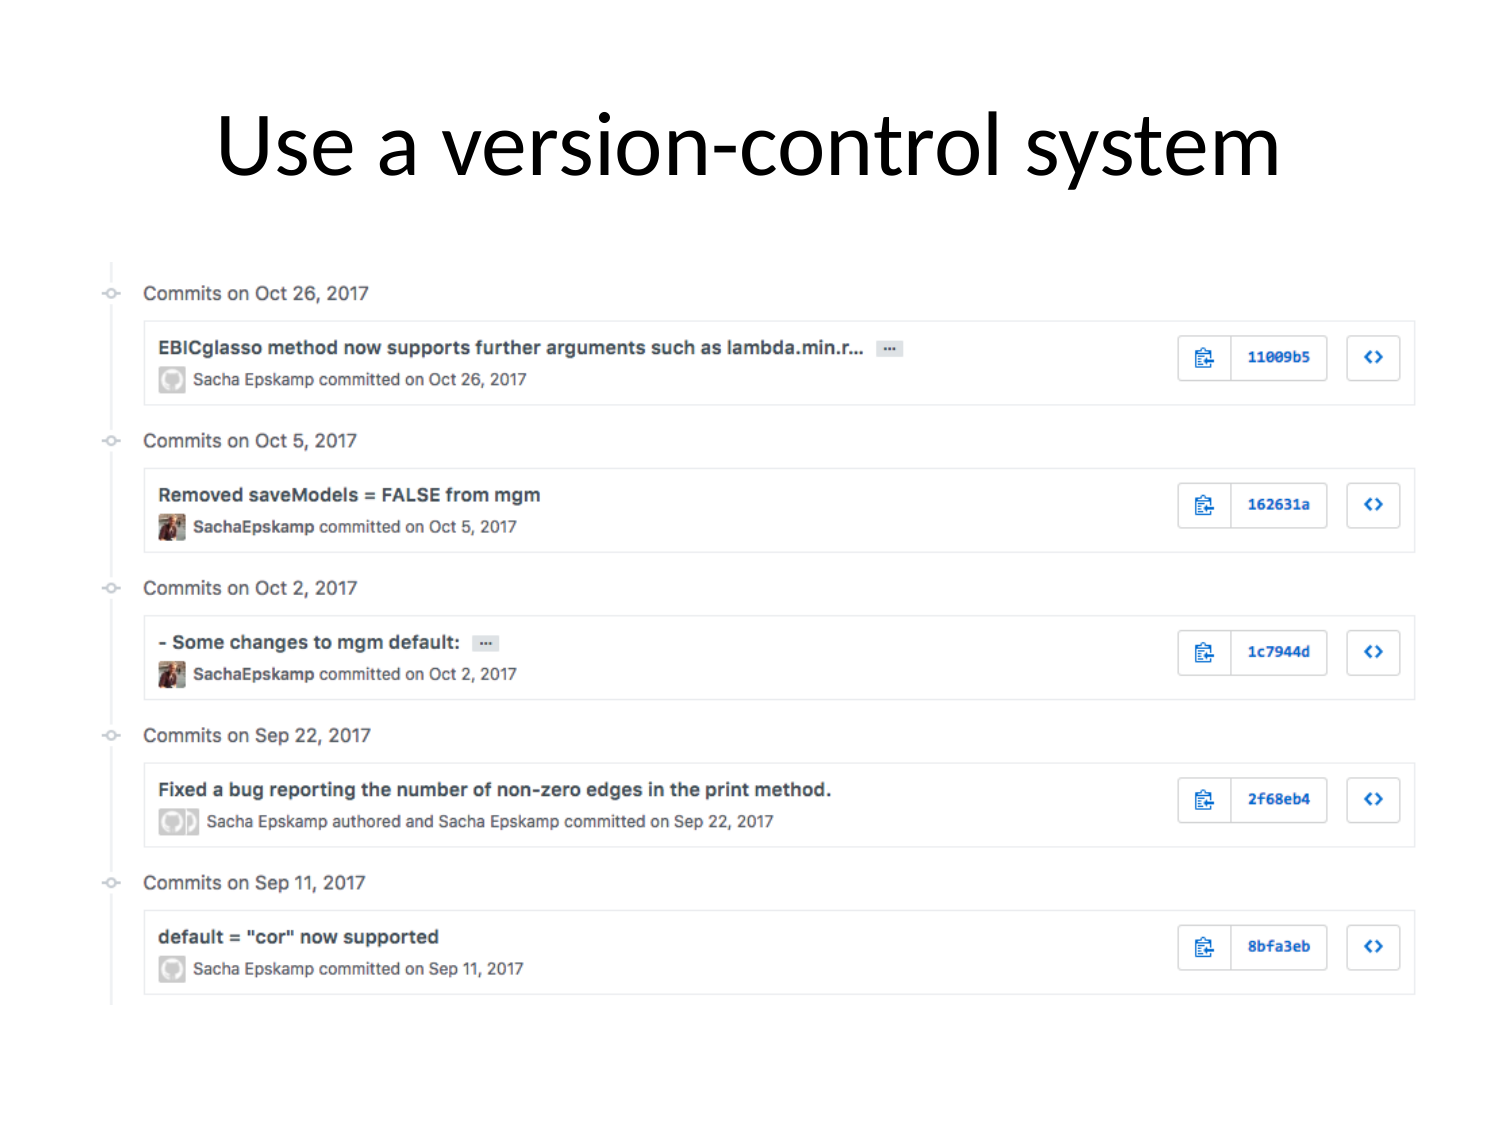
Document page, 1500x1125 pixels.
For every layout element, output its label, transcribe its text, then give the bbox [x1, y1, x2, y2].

title Use a version-control system [75, 45, 1425, 233]
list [74, 262, 1426, 1006]
